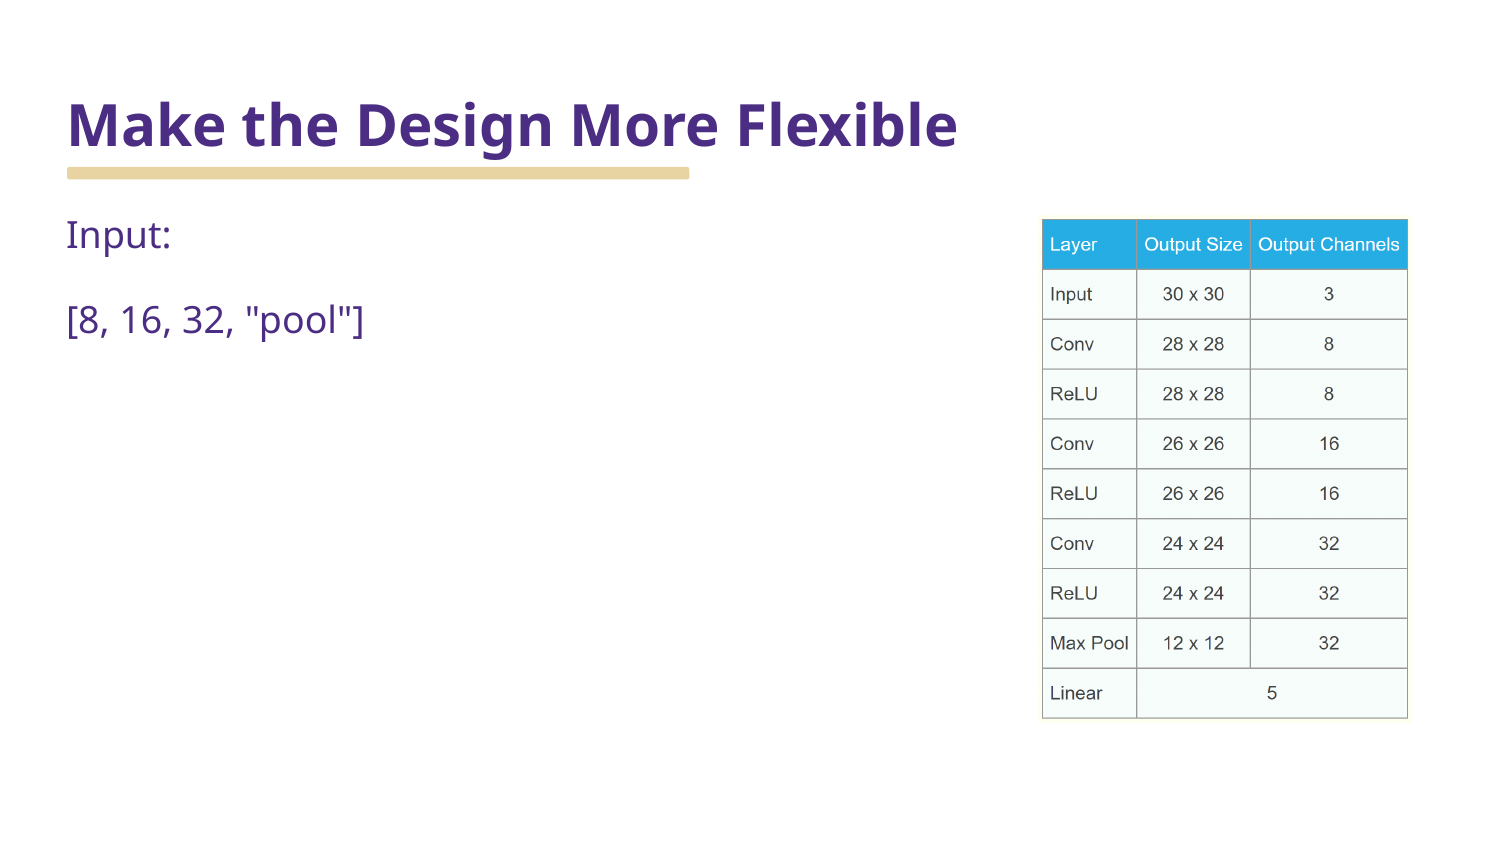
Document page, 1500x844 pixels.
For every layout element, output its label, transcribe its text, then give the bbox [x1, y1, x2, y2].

list Input: [8, 16, 32, "pool"] [51, 189, 877, 750]
picture [1038, 215, 1412, 724]
title Make the Design More Flexible [51, 72, 1449, 167]
